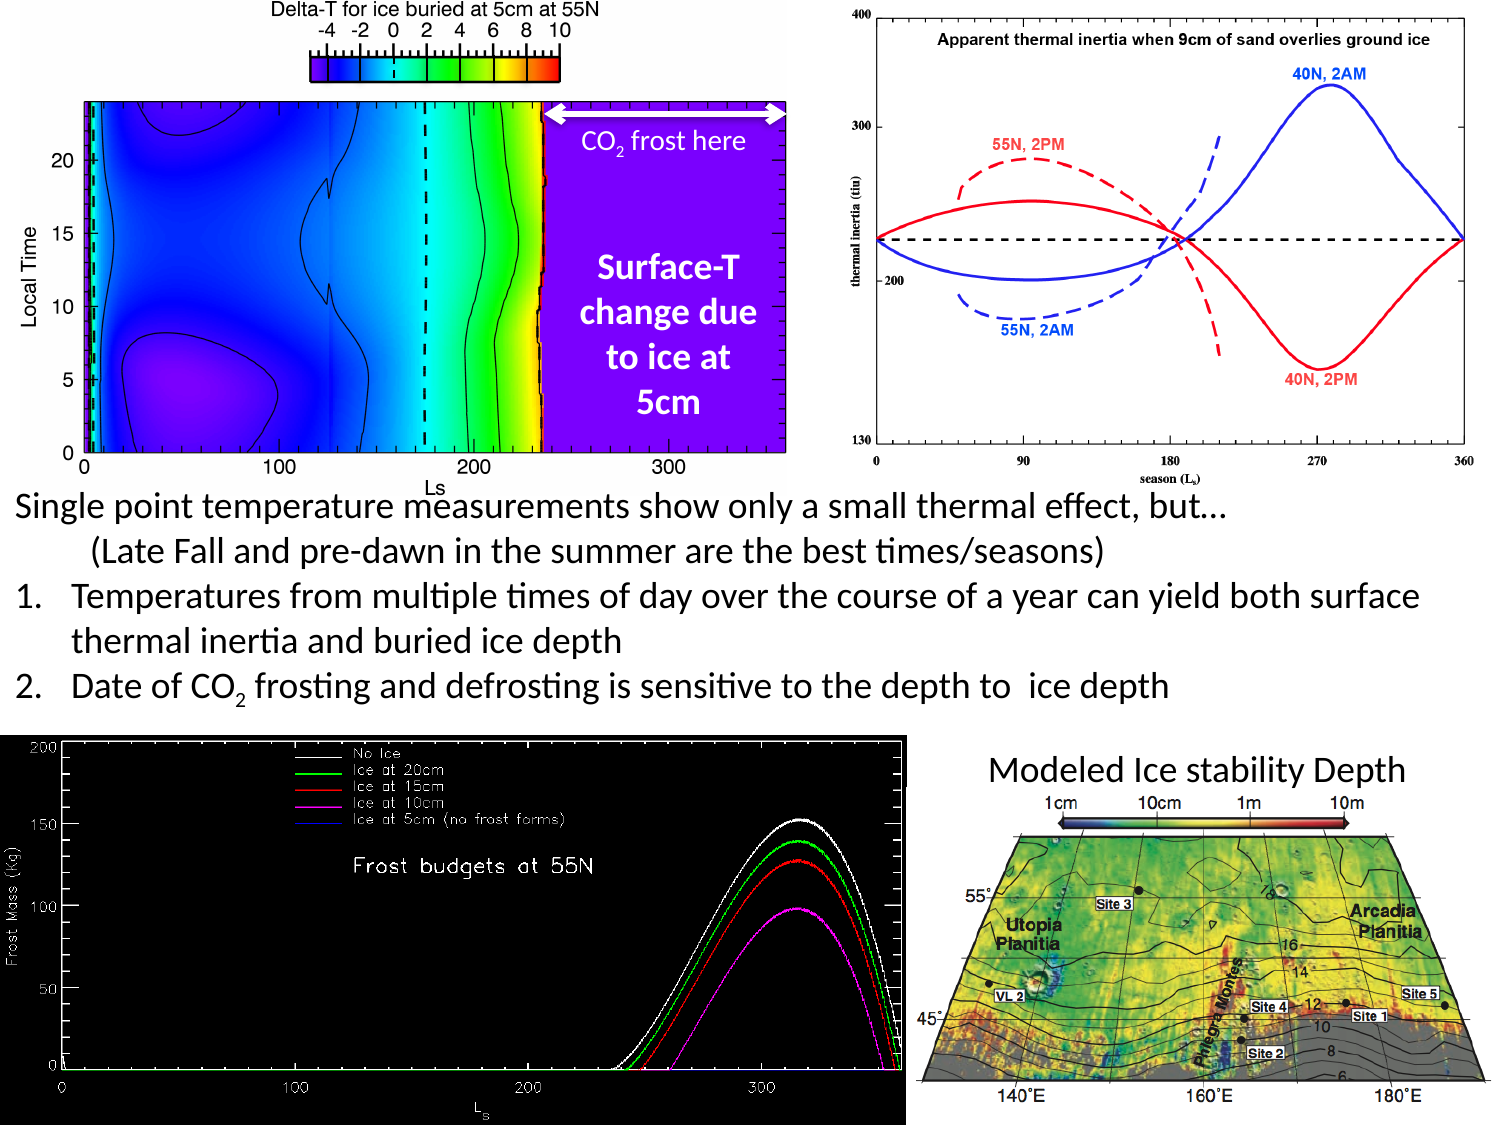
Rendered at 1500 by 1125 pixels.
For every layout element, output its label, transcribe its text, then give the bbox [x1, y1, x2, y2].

picture [20, 0, 788, 496]
picture [0, 735, 1500, 1125]
picture [828, 0, 1480, 489]
text_box Modeled Ice stability Depth [973, 737, 1422, 785]
text_box Single point temperature measurements show only a small thermal effect, but… (Late Fall and pre-dawn in the summer are the best times/seasons) Temperatures from multiple times of day over the course of a year can yield both surface thermal inertia and buried ice depth Date of CO2 frosting and defrosting is sensitive to the depth to ice depth [0, 473, 1500, 720]
